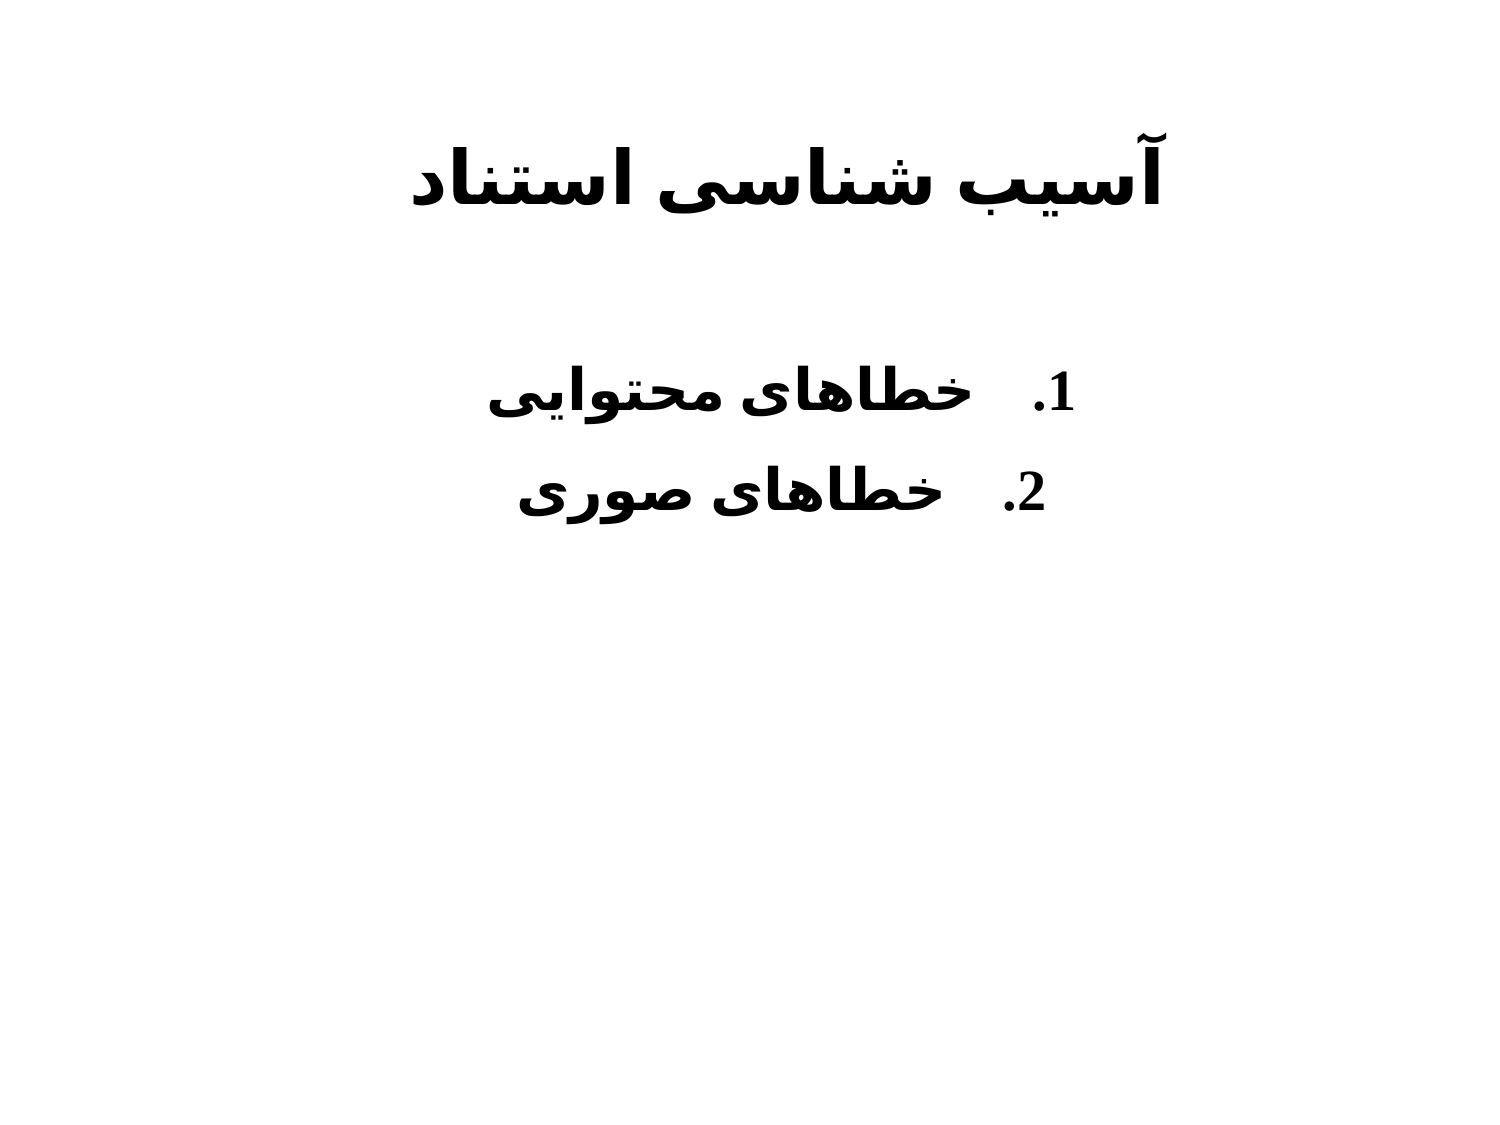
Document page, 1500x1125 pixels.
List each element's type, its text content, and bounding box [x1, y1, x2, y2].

title آسیب شناسی استناد [150, 99, 1425, 250]
list خطاهای محتوایی خطاهای صوری [287, 337, 1275, 550]
